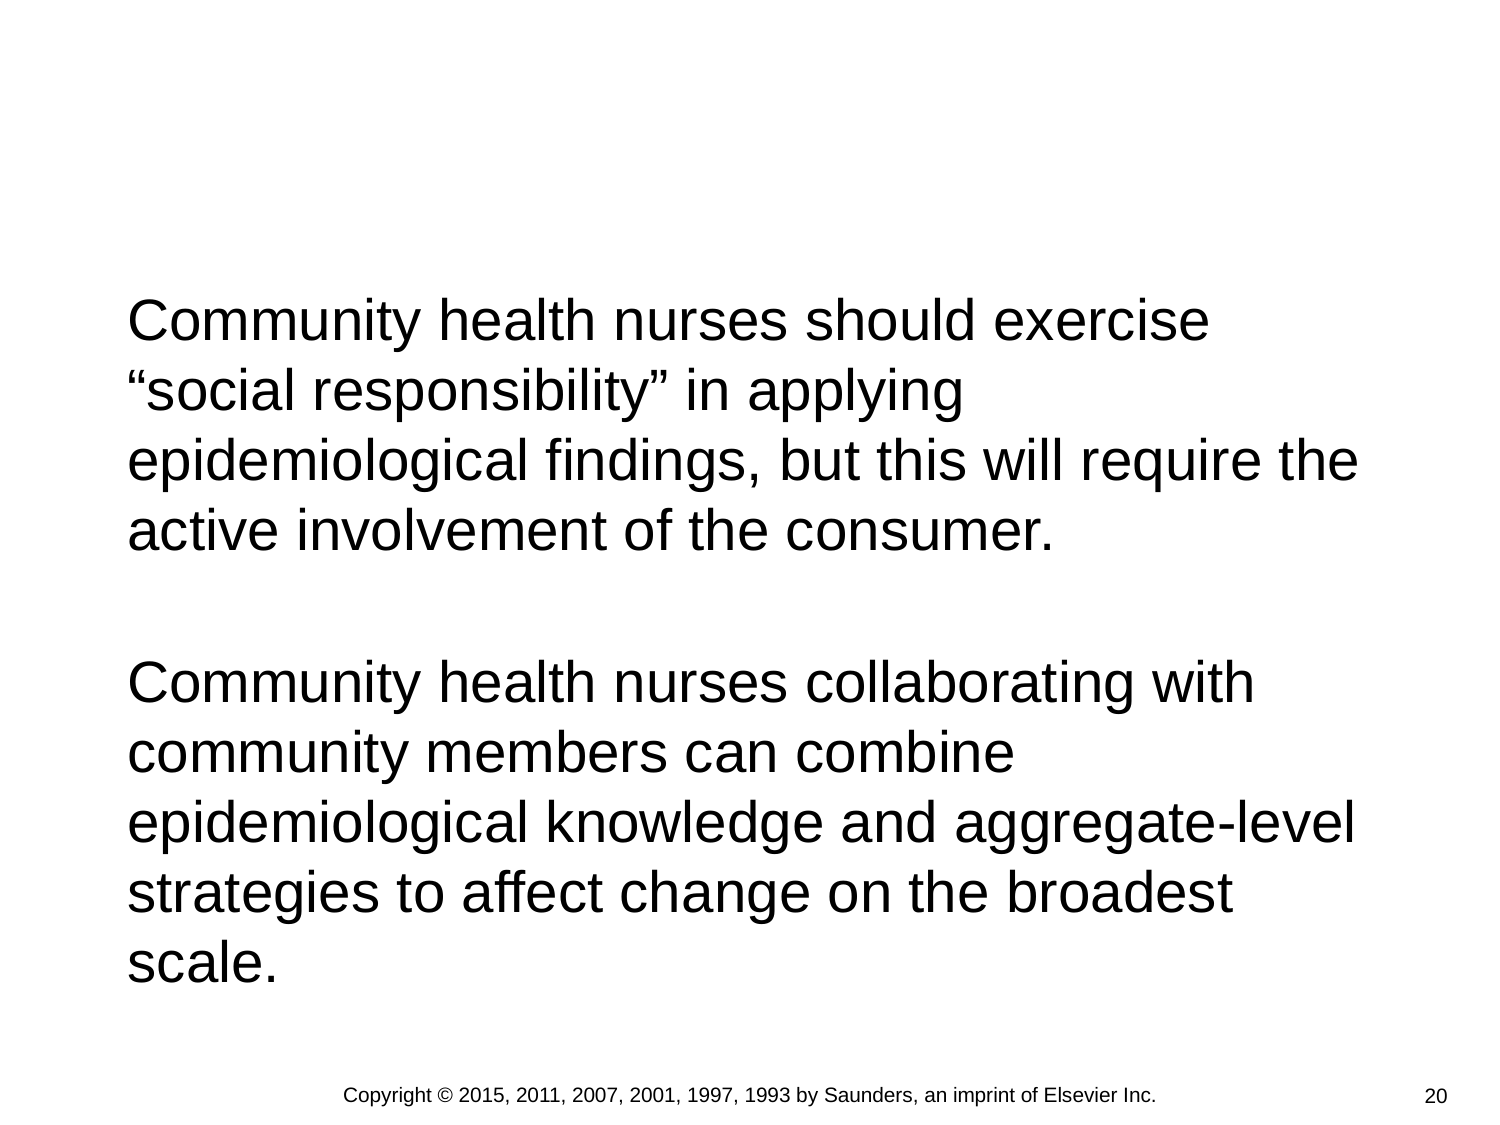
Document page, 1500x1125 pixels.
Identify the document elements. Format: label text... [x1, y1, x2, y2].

list Community health nurses should exercise “social responsibility” in applying epidemiological findings, but this will require the active involvement of the consumer. Community health nurses collaborating with community members can combine epidemiological knowledge and aggregate-level strategies to affect change on the broadest scale. [112, 275, 1388, 1050]
footer Copyright © 2015, 2011, 2007, 2001, 1997, 1993 by Saunders, an imprint of Elsevier Inc. [187, 1062, 1313, 1125]
slide_number 20 [1362, 1065, 1463, 1125]
